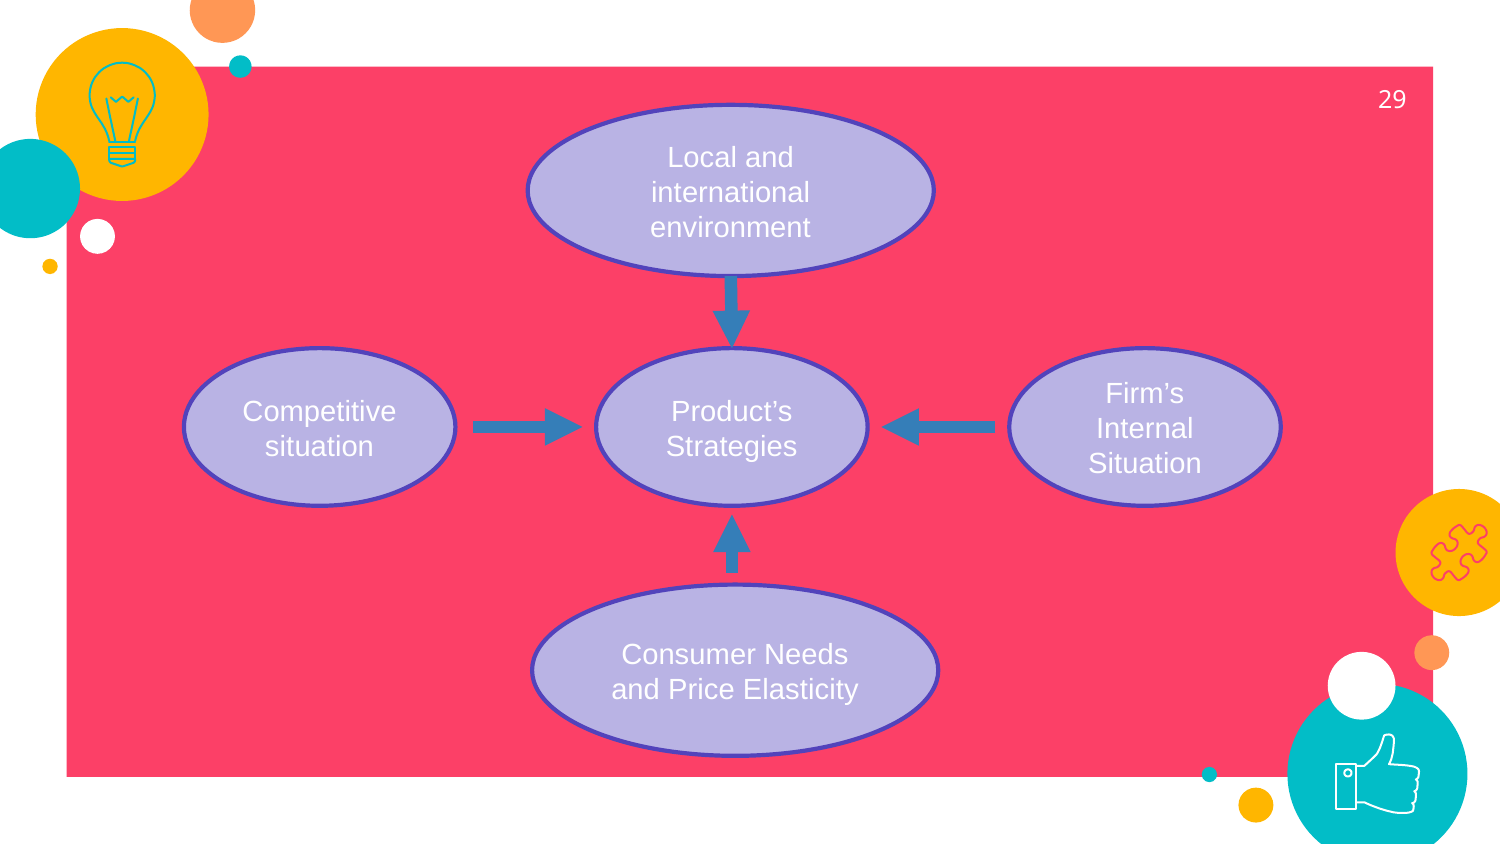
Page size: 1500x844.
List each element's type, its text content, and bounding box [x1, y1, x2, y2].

text_box Firm’s Internal Situation [1007, 346, 1283, 508]
text_box Product’s Strategies [594, 346, 870, 508]
text_box Consumer Needs and Price Elasticity [529, 582, 941, 758]
slide_number 29 [1331, 68, 1422, 134]
text_box Local and international environment [525, 102, 936, 279]
text_box Competitive situation [181, 346, 458, 508]
